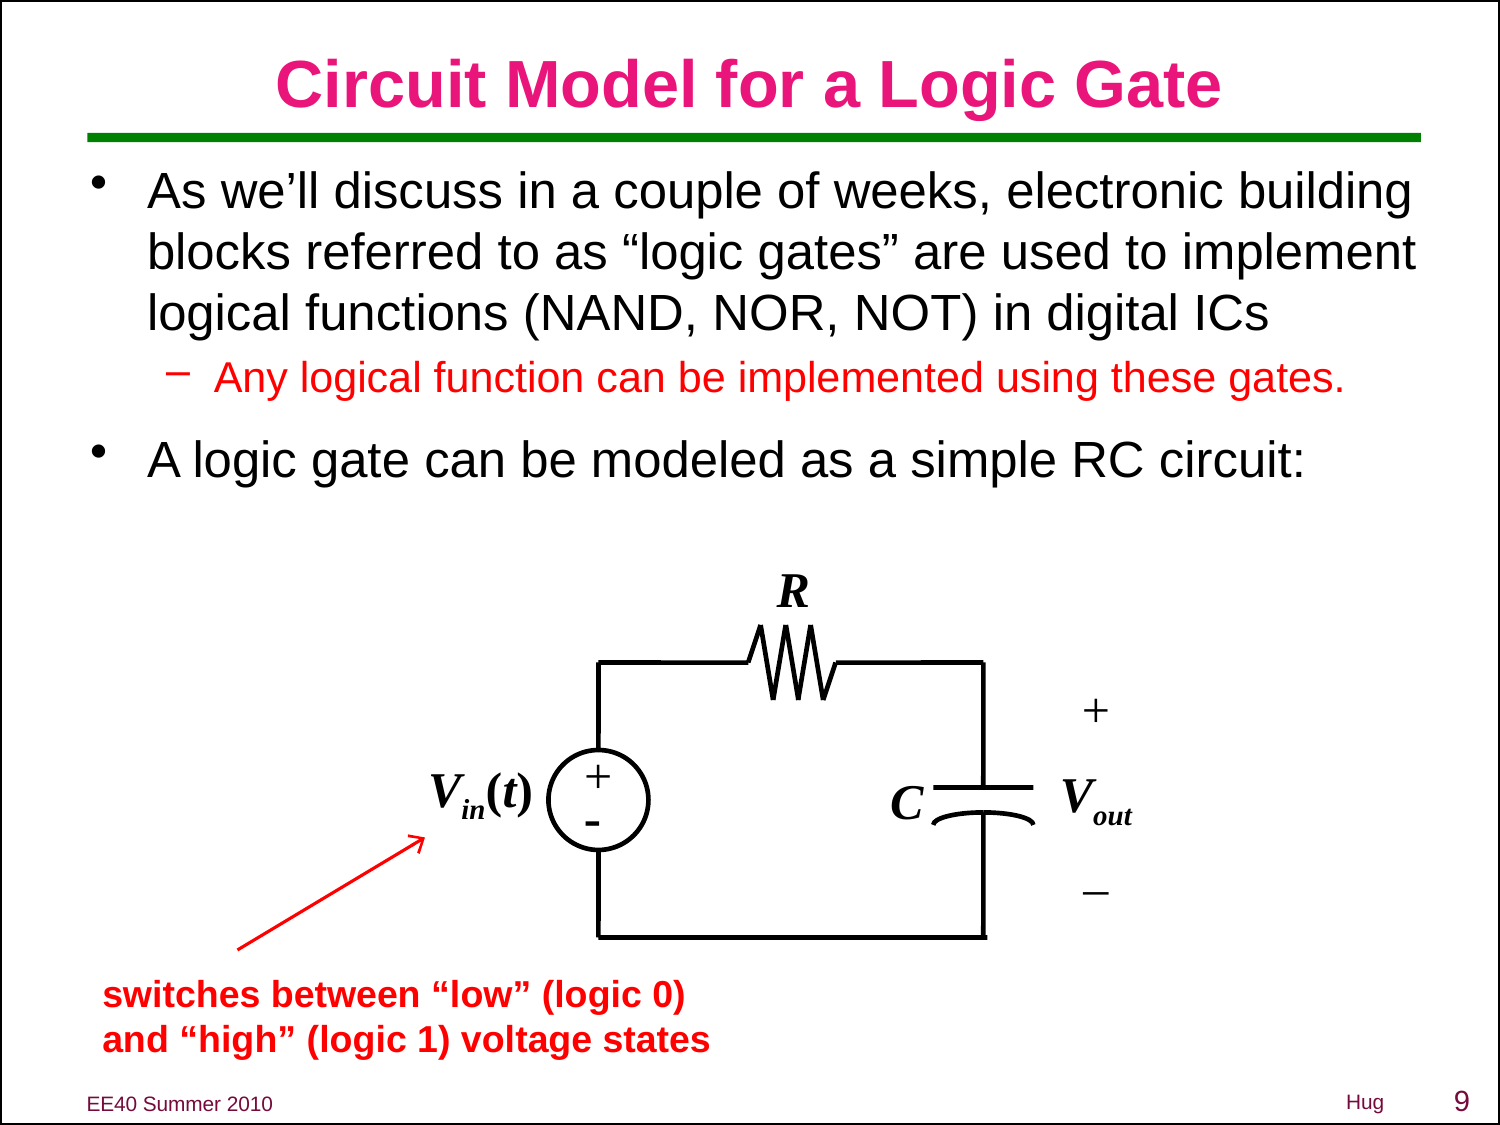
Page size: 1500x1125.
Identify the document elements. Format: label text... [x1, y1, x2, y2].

text_box +  [569, 749, 628, 855]
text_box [760, 524, 837, 801]
text_box + Vout – [1045, 670, 1147, 924]
text_box C [875, 762, 939, 838]
text_box [237, 835, 425, 951]
text_box switches between “low” (logic 0) and “high” (logic 1) voltage states [87, 962, 727, 1068]
title Circuit Model for a Logic Gate [74, 37, 1426, 126]
list As we’ll discuss in a couple of weeks, electronic building blocks referred to as “logic gates” are used to implement logical functions (NAND, NOR, NOT) in digital ICs Any logical function can be implemented using these gates. A logic gate can be modeled as a simple RC circuit: [74, 149, 1451, 538]
text_box [628, 759, 649, 841]
text_box Vin(t) [413, 749, 549, 833]
text_box [549, 759, 569, 841]
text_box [933, 787, 1034, 826]
